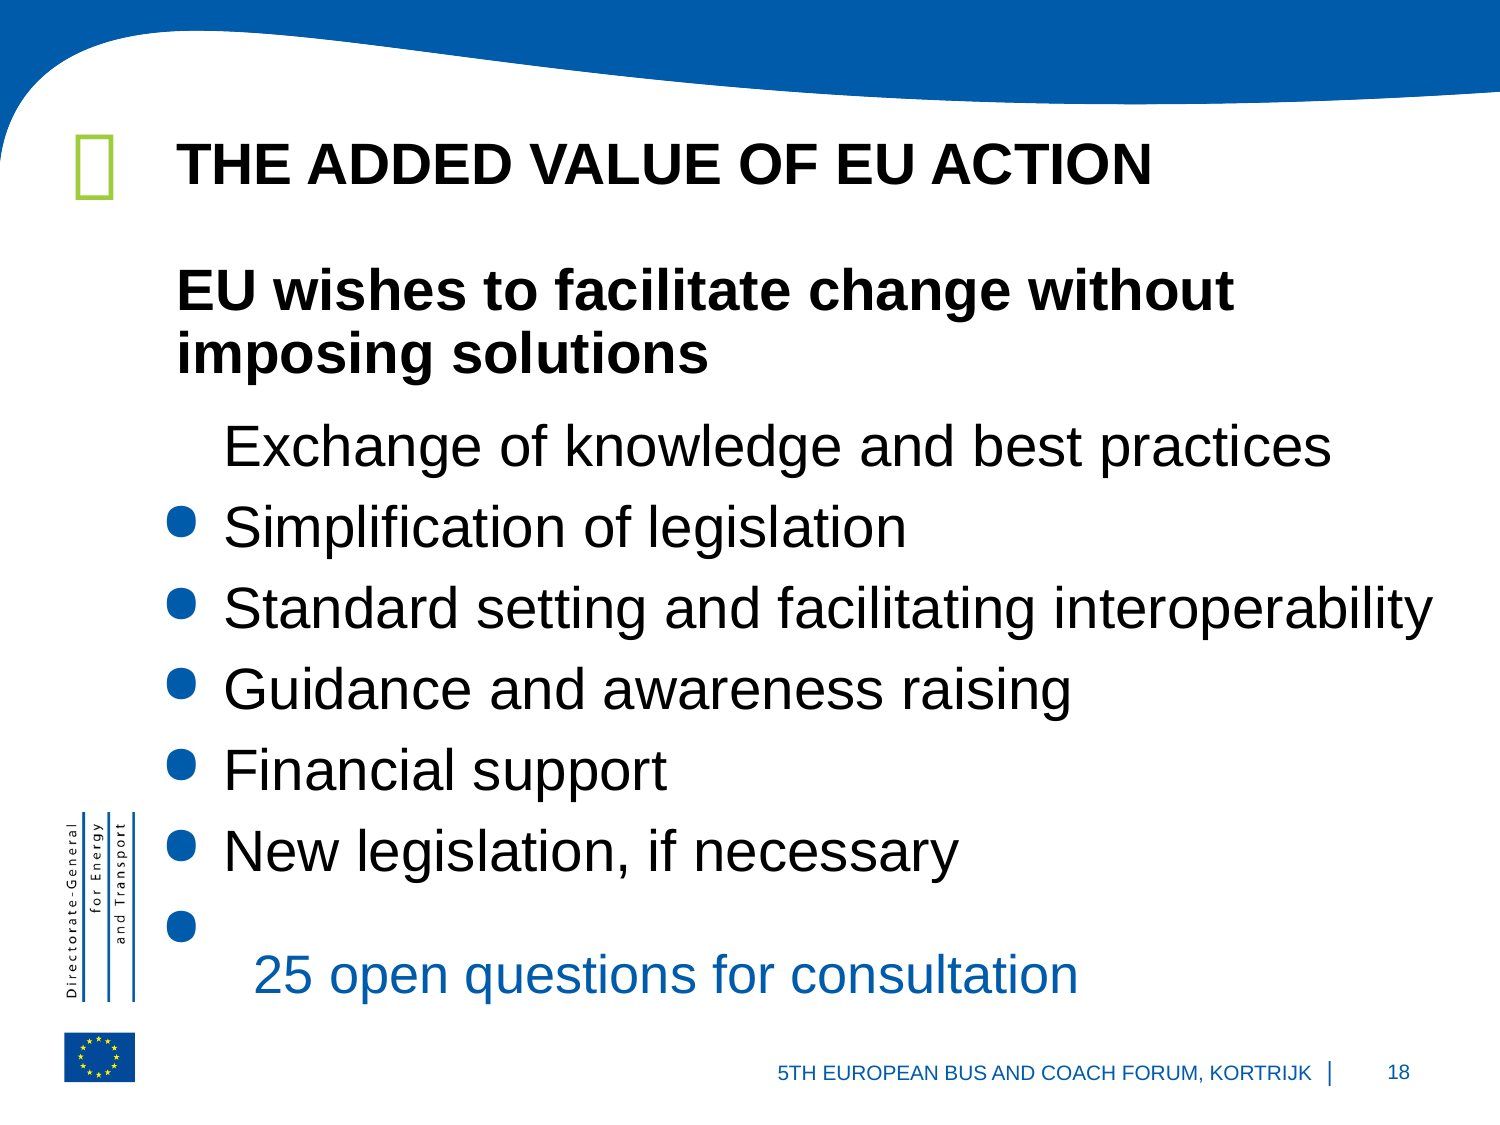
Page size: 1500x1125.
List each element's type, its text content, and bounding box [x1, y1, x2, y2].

title THE ADDED VALUE OF EU ACTION EU wishes to facilitate change without imposing solutions [160, 126, 1448, 298]
list Exchange of knowledge and best practices Simplification of legislation Standard setting and facilitating interoperability Guidance and awareness raising Financial support New legislation, if necessary 25 open questions for consultation [135, 408, 1471, 1024]
picture [64, 812, 135, 1002]
